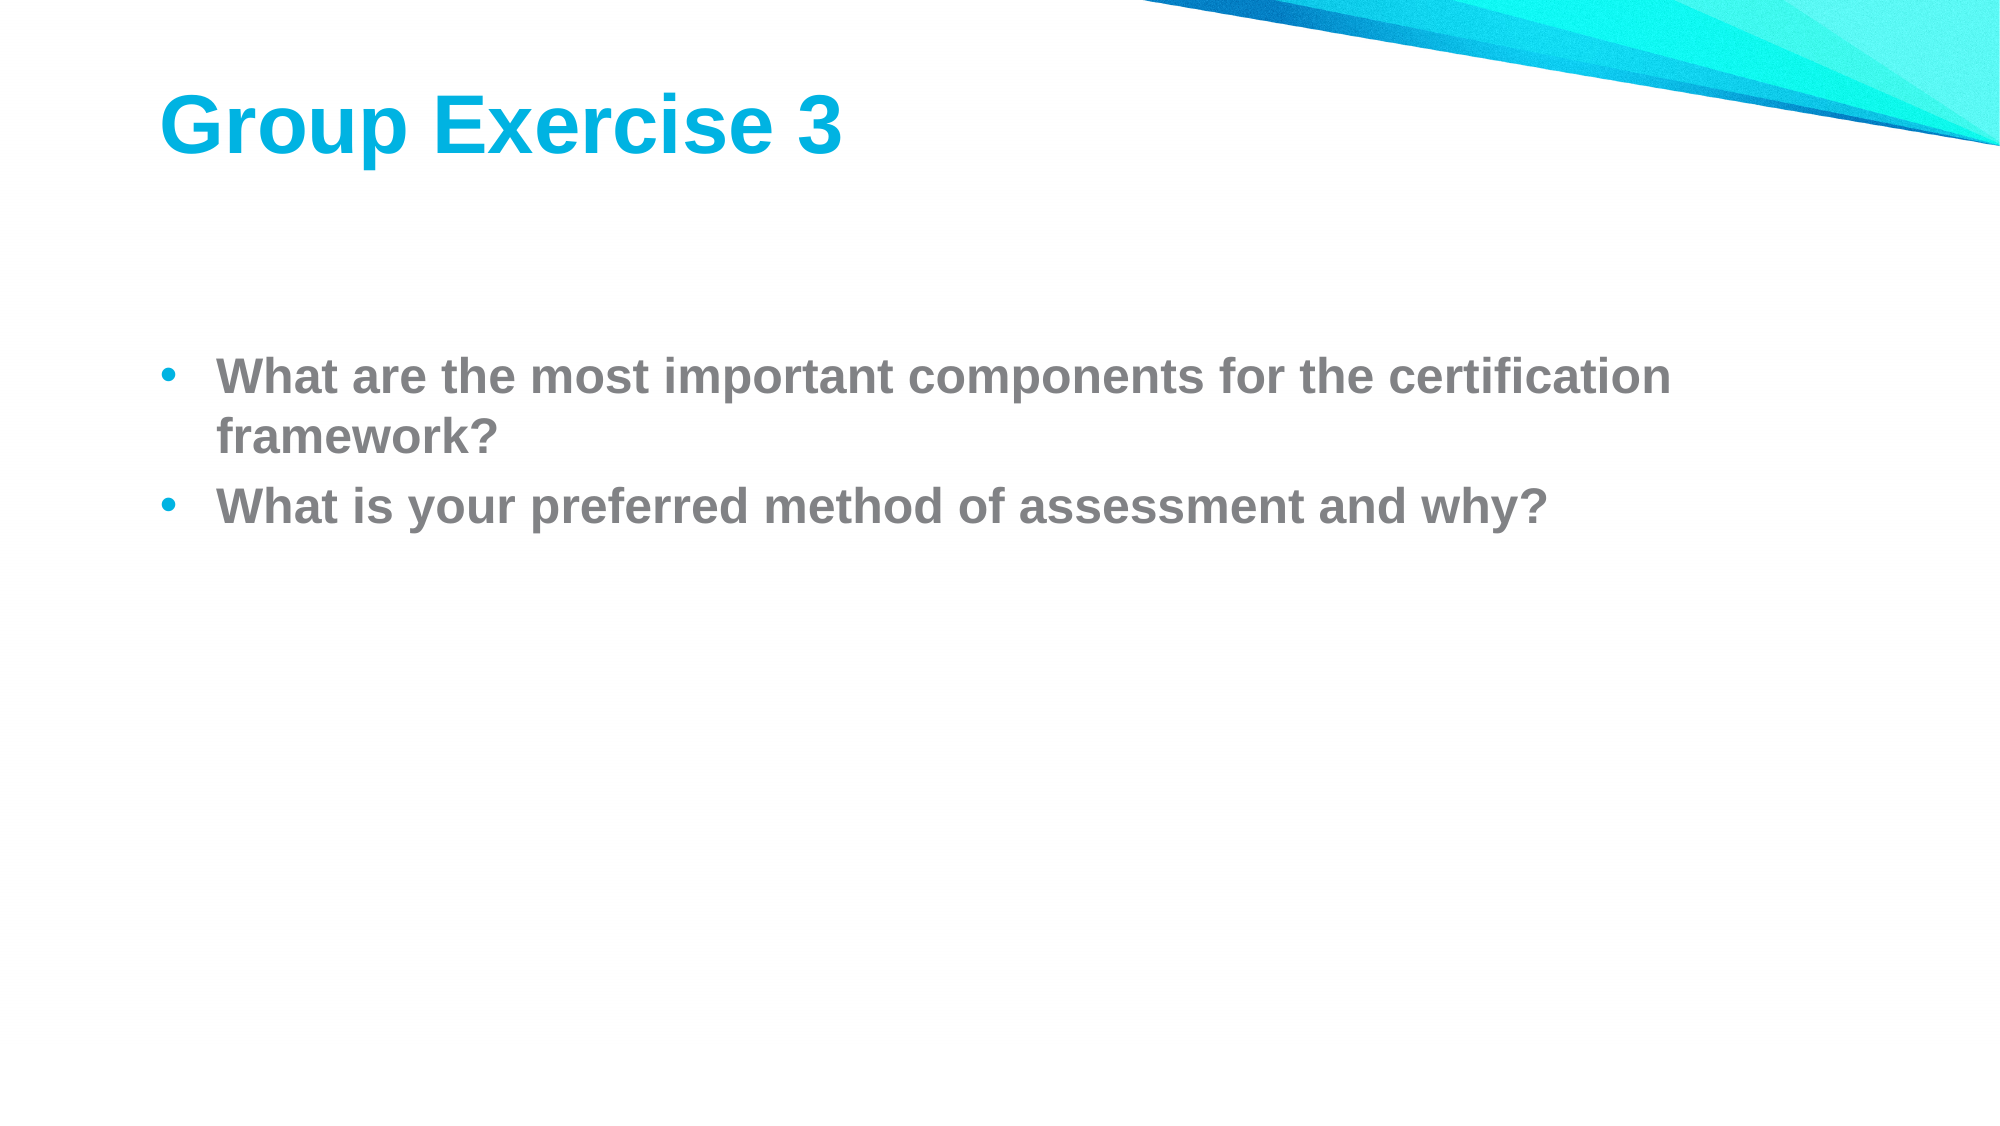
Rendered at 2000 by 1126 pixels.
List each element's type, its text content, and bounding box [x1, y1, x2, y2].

list What are the most important components for the certification framework? What is your preferred method of assessment and why? [159, 343, 1900, 1006]
title Group Exercise 3 [159, 70, 1900, 233]
picture [0, 0, 2000, 1044]
